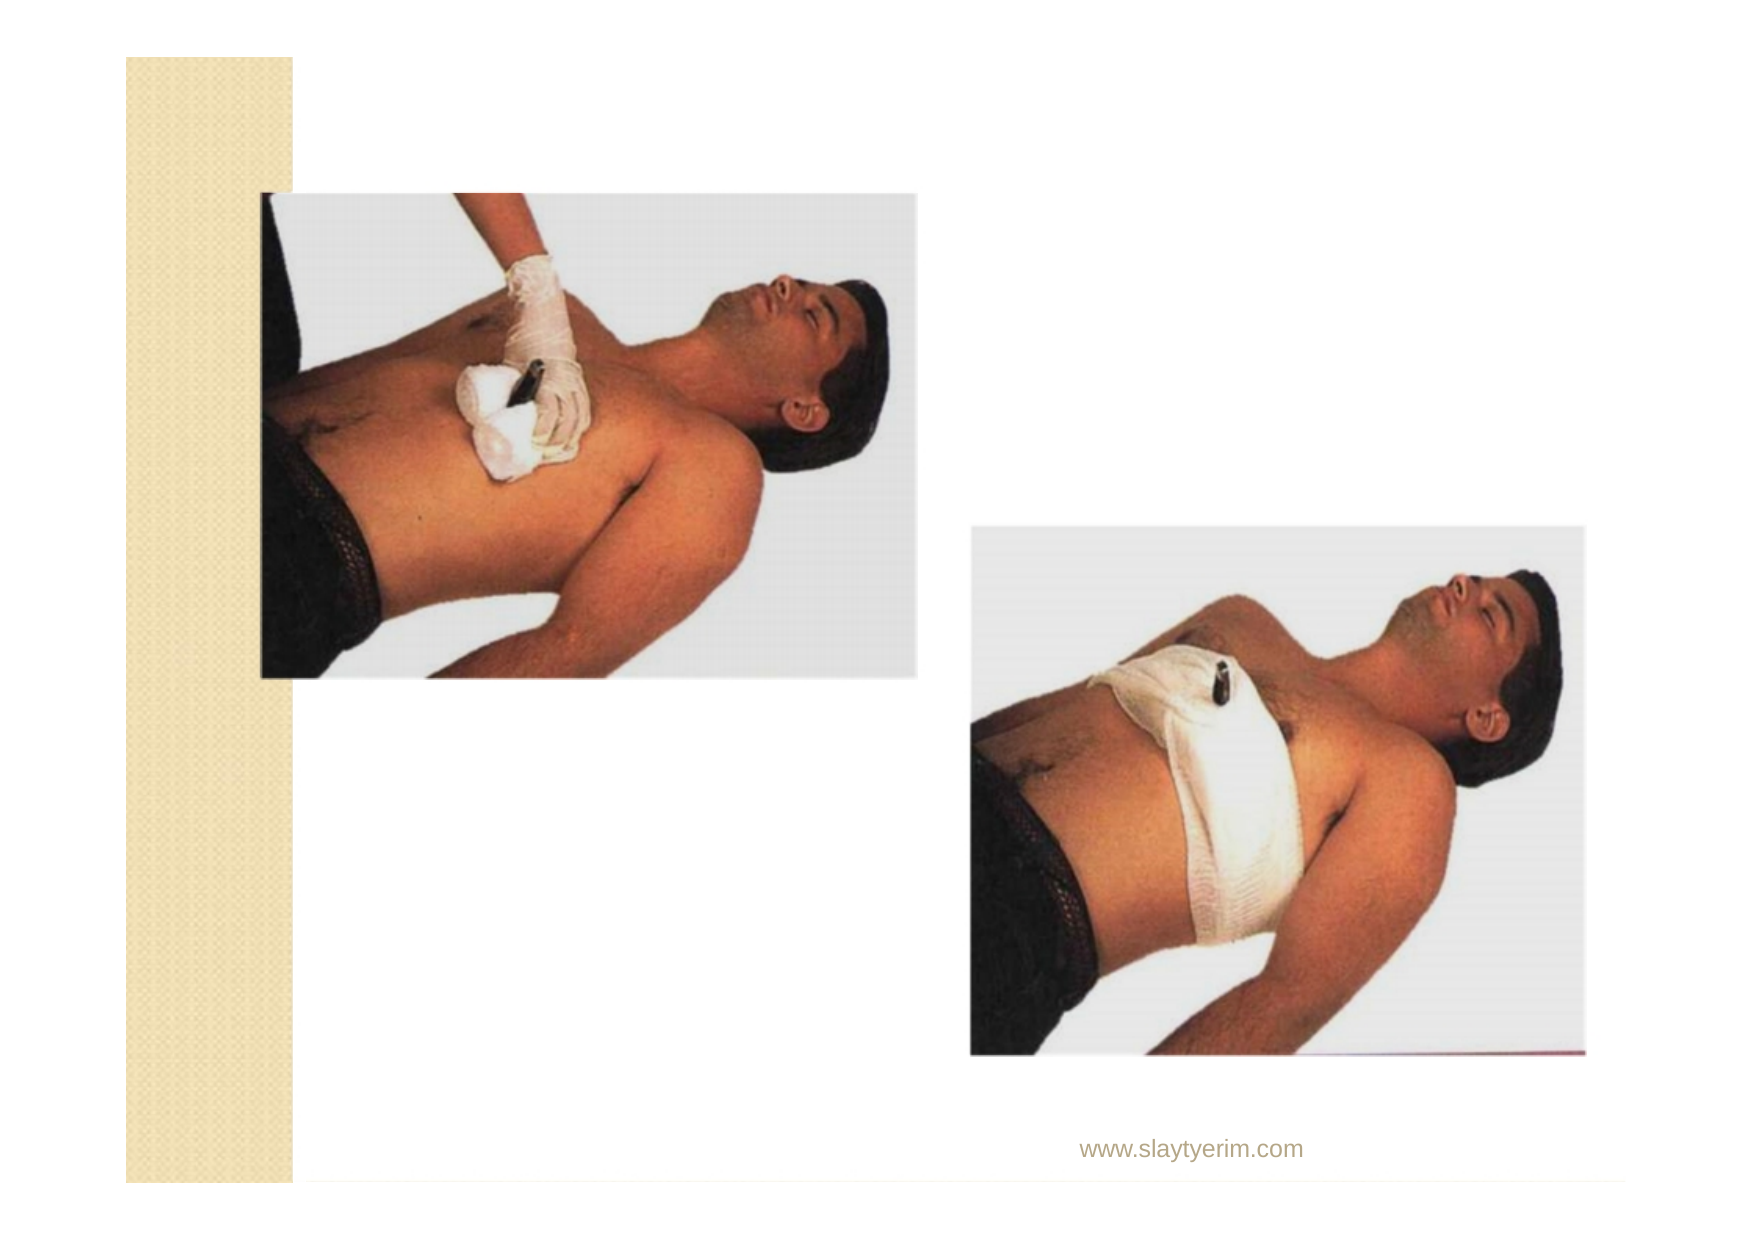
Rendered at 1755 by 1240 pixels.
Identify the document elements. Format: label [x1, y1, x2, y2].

picture [126, 56, 1628, 1183]
